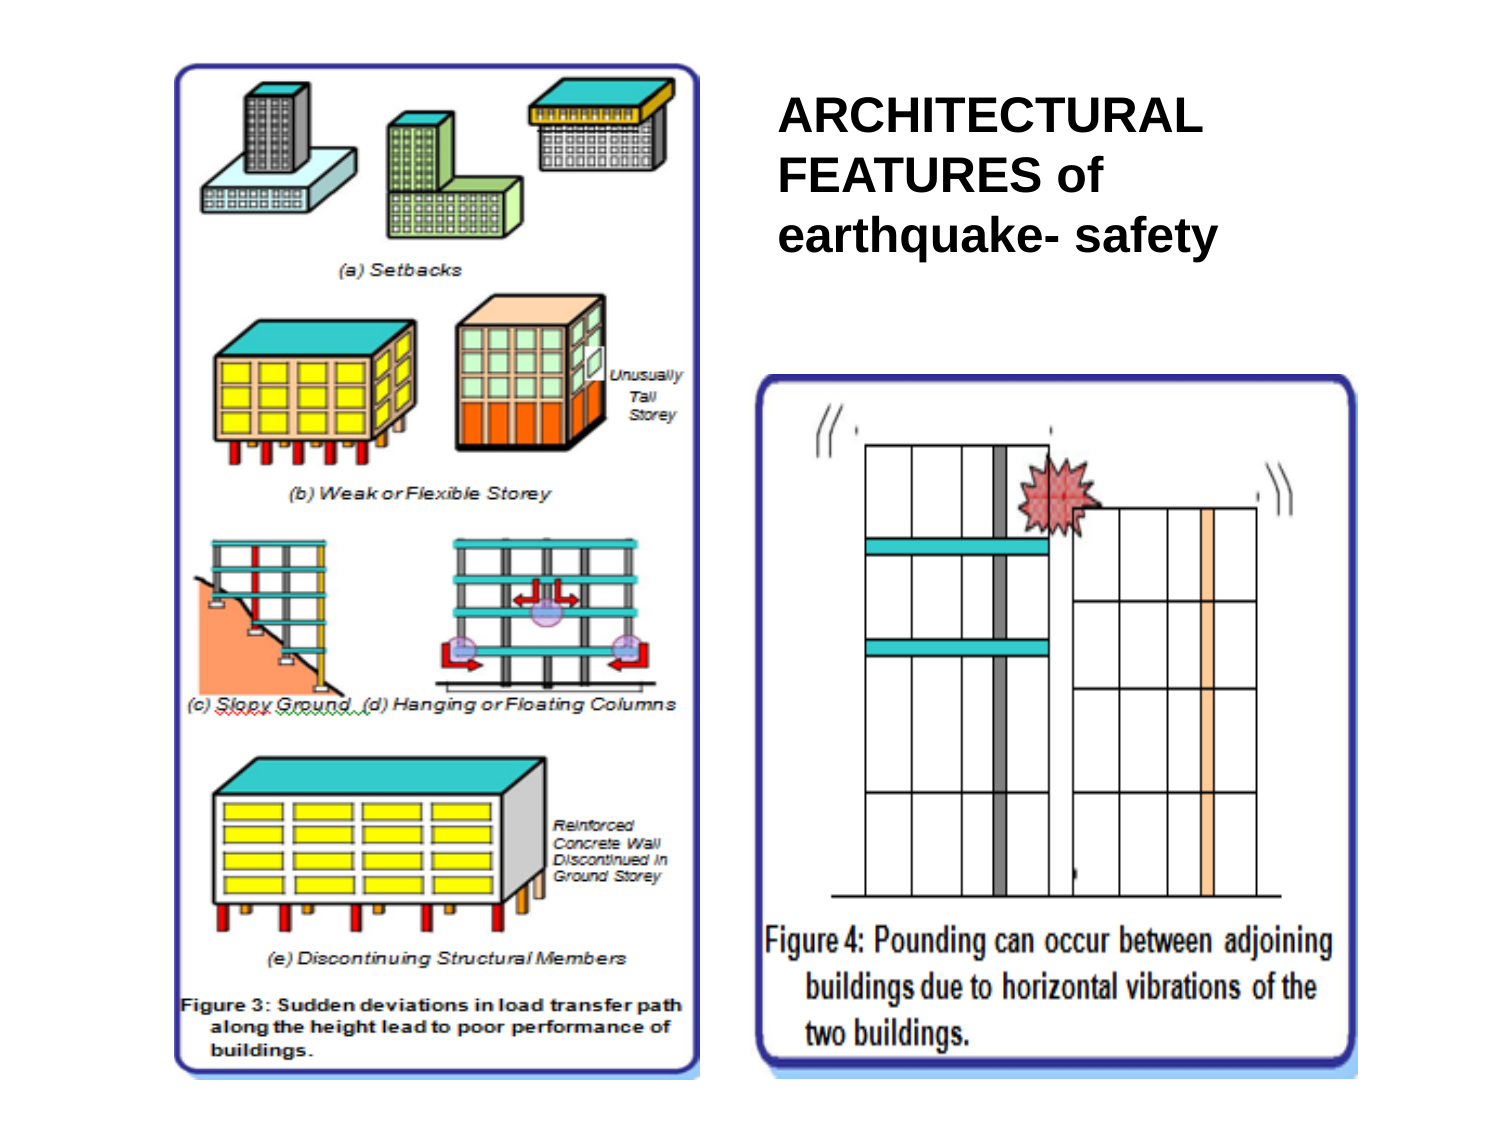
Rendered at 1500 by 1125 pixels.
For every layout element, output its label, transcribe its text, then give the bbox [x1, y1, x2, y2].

text_box ARCHITECTURAL FEATURES of earthquake- safety [762, 74, 1413, 270]
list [749, 374, 1359, 1079]
picture [174, 62, 701, 1080]
